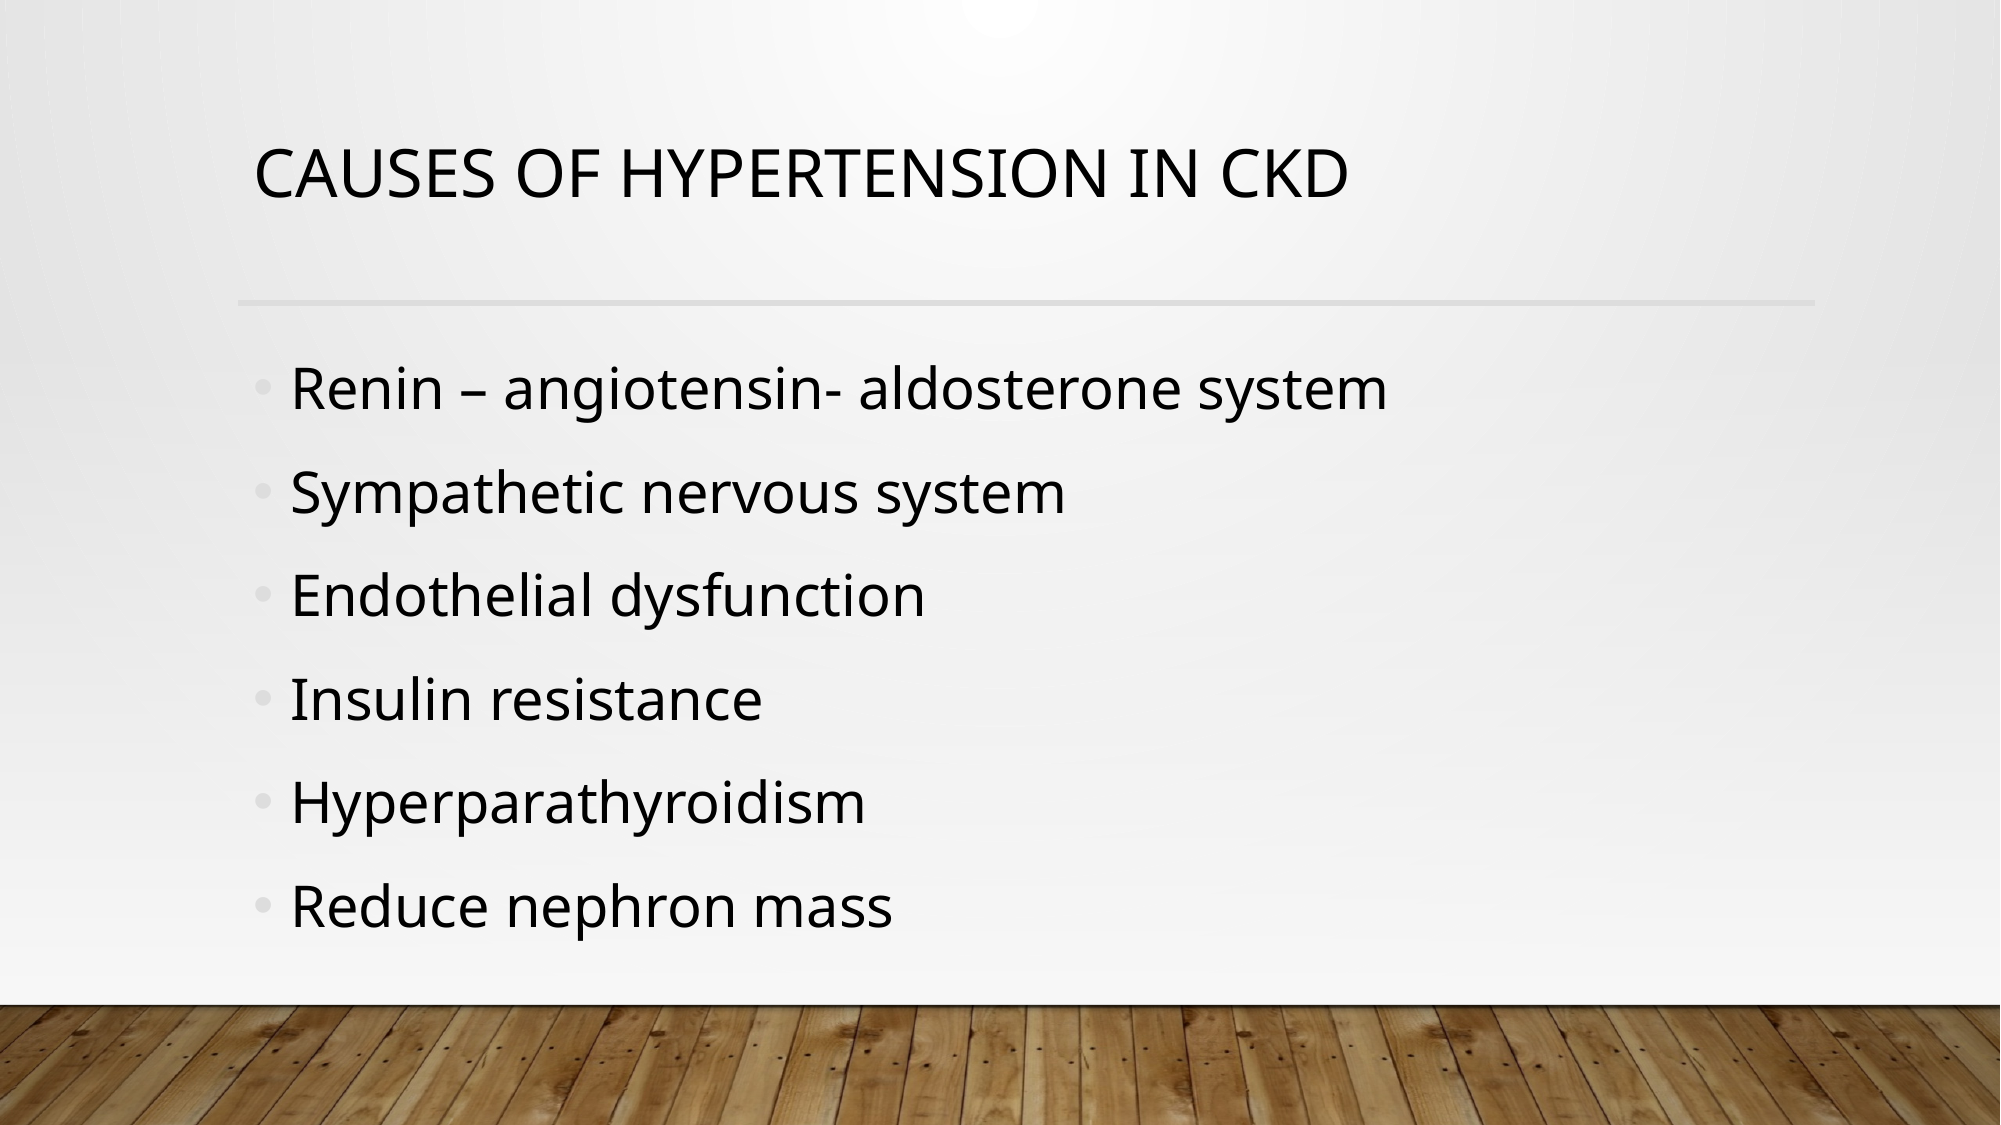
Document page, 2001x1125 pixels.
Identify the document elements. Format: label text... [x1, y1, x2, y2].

list Renin – angiotensin- aldosterone system Sympathetic nervous system Endothelial dysfunction Insulin resistance Hyperparathyroidism Reduce nephron mass [238, 330, 1814, 949]
picture [0, 1005, 2000, 1125]
title Causes of hypertension in CKD [238, 131, 1814, 305]
